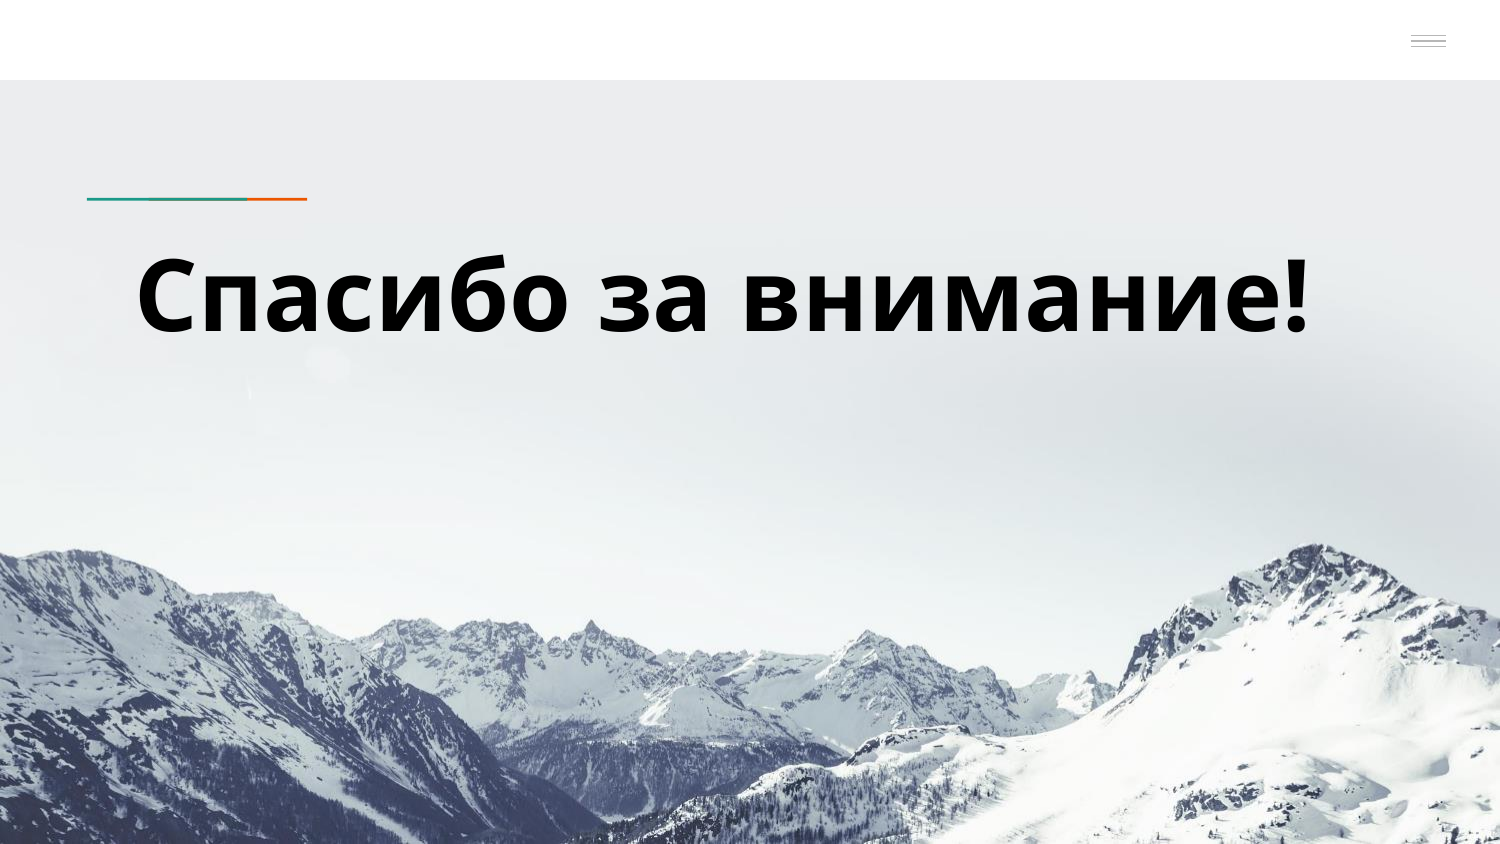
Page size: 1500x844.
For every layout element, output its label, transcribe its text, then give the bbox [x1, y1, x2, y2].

picture [0, 80, 1500, 844]
title Спасибо за внимание! [119, 216, 1381, 490]
